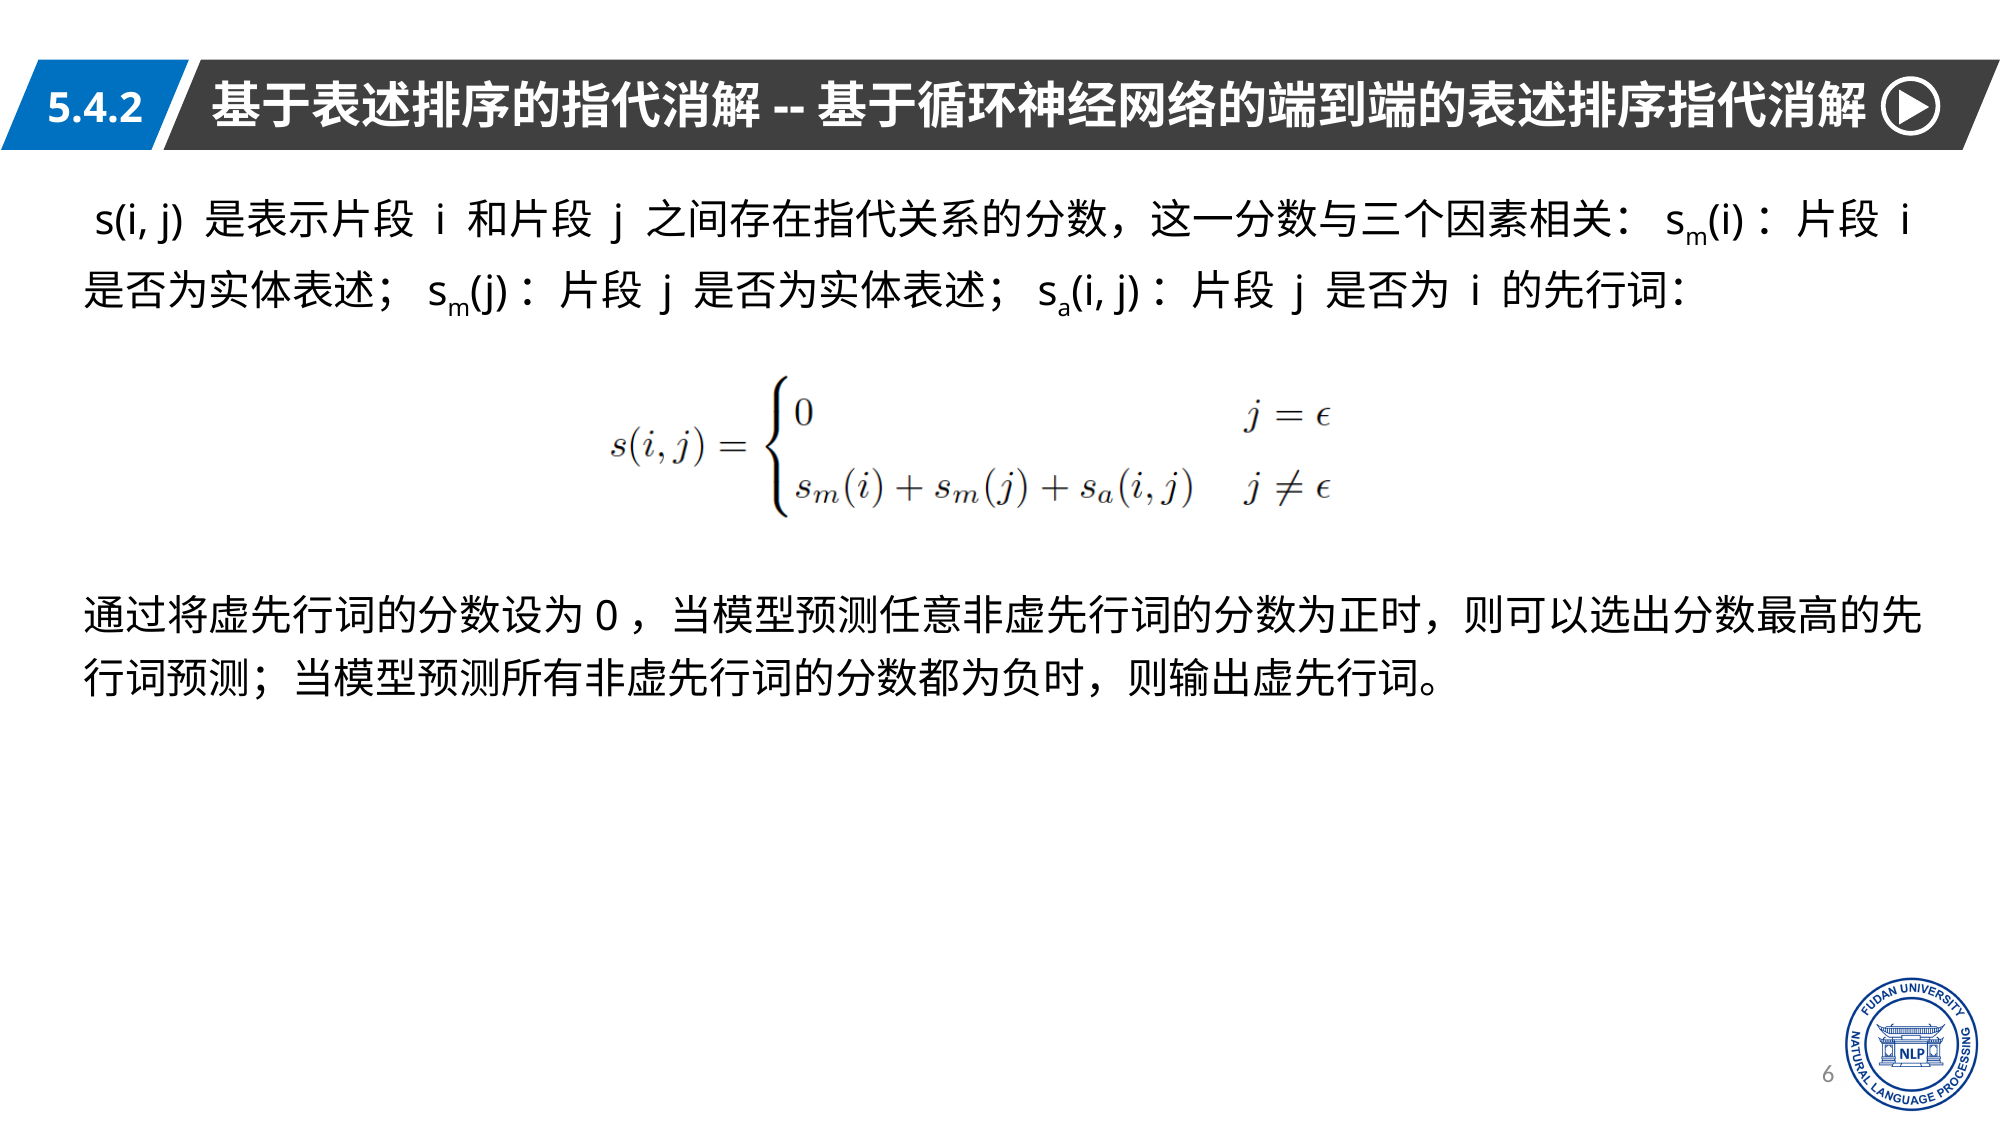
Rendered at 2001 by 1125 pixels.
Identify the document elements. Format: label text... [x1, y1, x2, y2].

slide_number 60 [1412, 1042, 1863, 1103]
text_box [32, 59, 189, 120]
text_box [1883, 78, 1939, 134]
text_box [1, 89, 157, 150]
text_box s(i, j) 是表示片段 i 和片段 j 之间存在指代关系的分数，这一分数与三个因素相关：sm(i)：片段 i 是否为实体表述；sm(j)：片段 j 是否为实体表述；sa(i, j)：片段 j 是否为 i 的先行词： [68, 171, 1926, 329]
text_box 基于表述排序的指代消解--基于循环神经网络的端到端的表述排序指代消解 [196, 66, 1930, 142]
text_box 5.4.2 [26, 73, 164, 138]
picture [1834, 972, 1985, 1117]
text_box [163, 59, 2000, 150]
picture [601, 350, 1366, 536]
text_box 通过将虚先行词的分数设为0，当模型预测任意非虚先行词的分数为正时，则可以选出分数最高的先行词预测；当模型预测所有非虚先行词的分数都为负时，则输出虚先行词。 [68, 569, 1938, 710]
